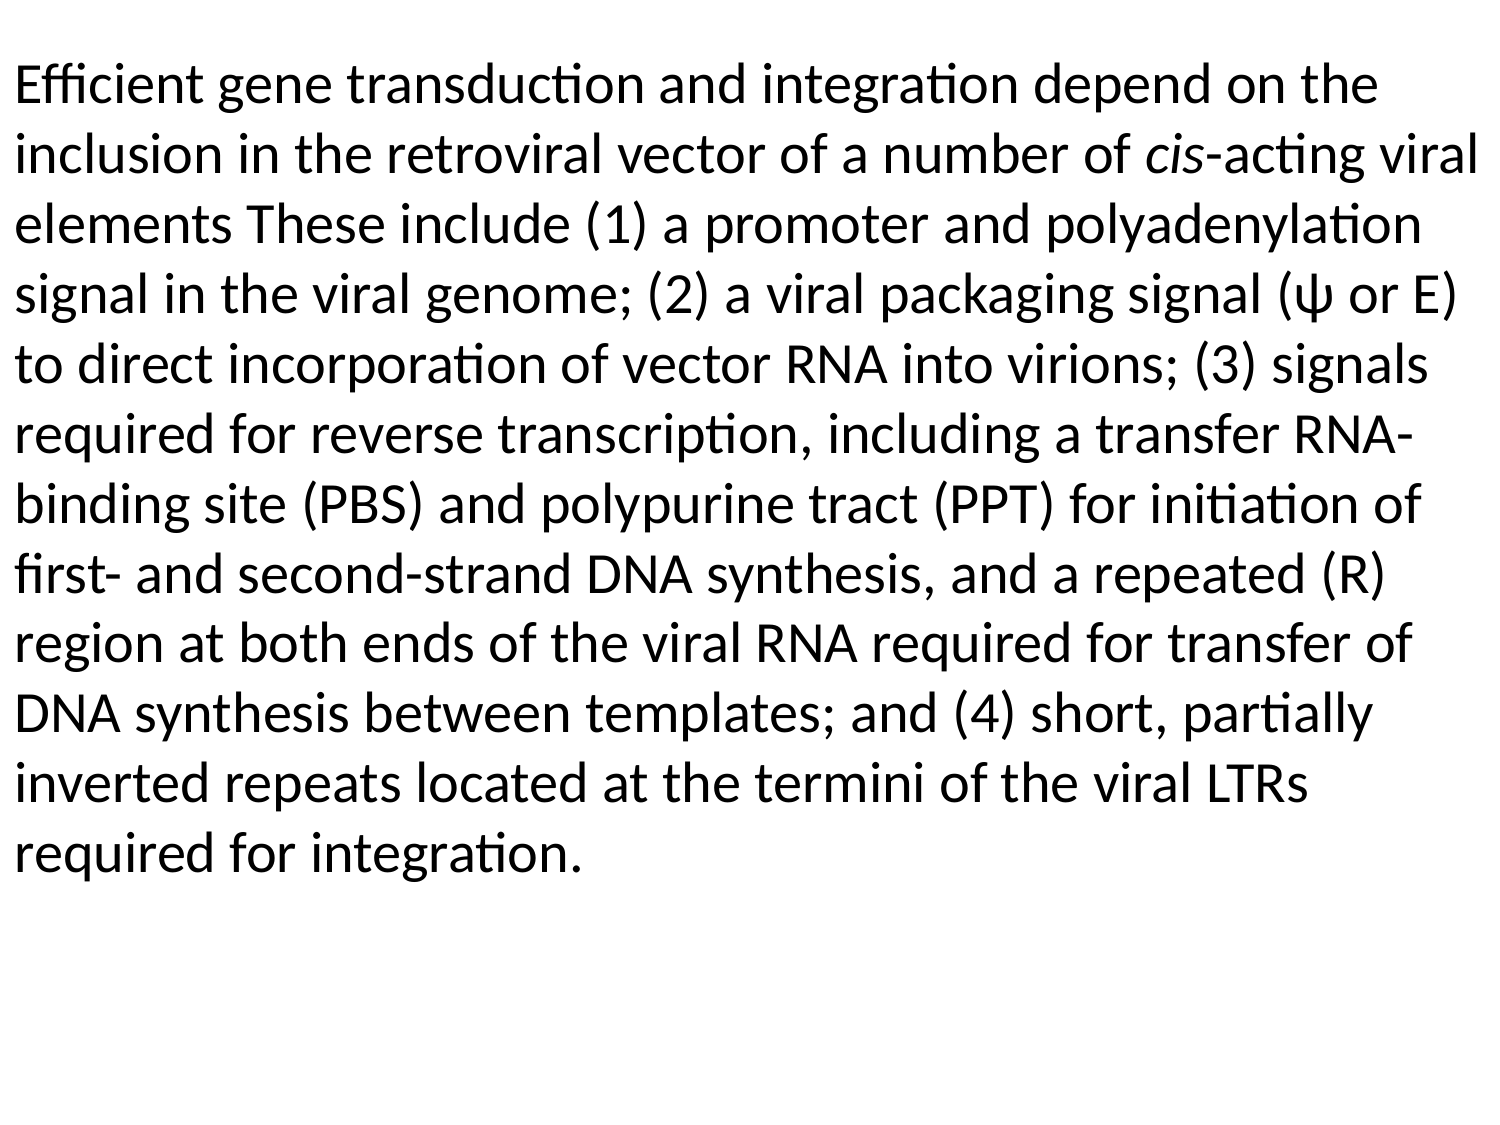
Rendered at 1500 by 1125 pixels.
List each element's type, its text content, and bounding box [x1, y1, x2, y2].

text_box Efficient gene transduction and integration depend on the inclusion in the retroviral vector of a number of cis-acting viral elements These include (1) a promoter and polyadenylation signal in the viral genome; (2) a viral packaging signal (ψ or E) to direct incorporation of vector RNA into virions; (3) signals required for reverse transcription, including a transfer RNA-binding site (PBS) and polypurine tract (PPT) for initiation of first- and second-strand DNA synthesis, and a repeated (R) region at both ends of the viral RNA required for transfer of DNA synthesis between templates; and (4) short, partially inverted repeats located at the termini of the viral LTRs required for integration. [0, 37, 1500, 892]
